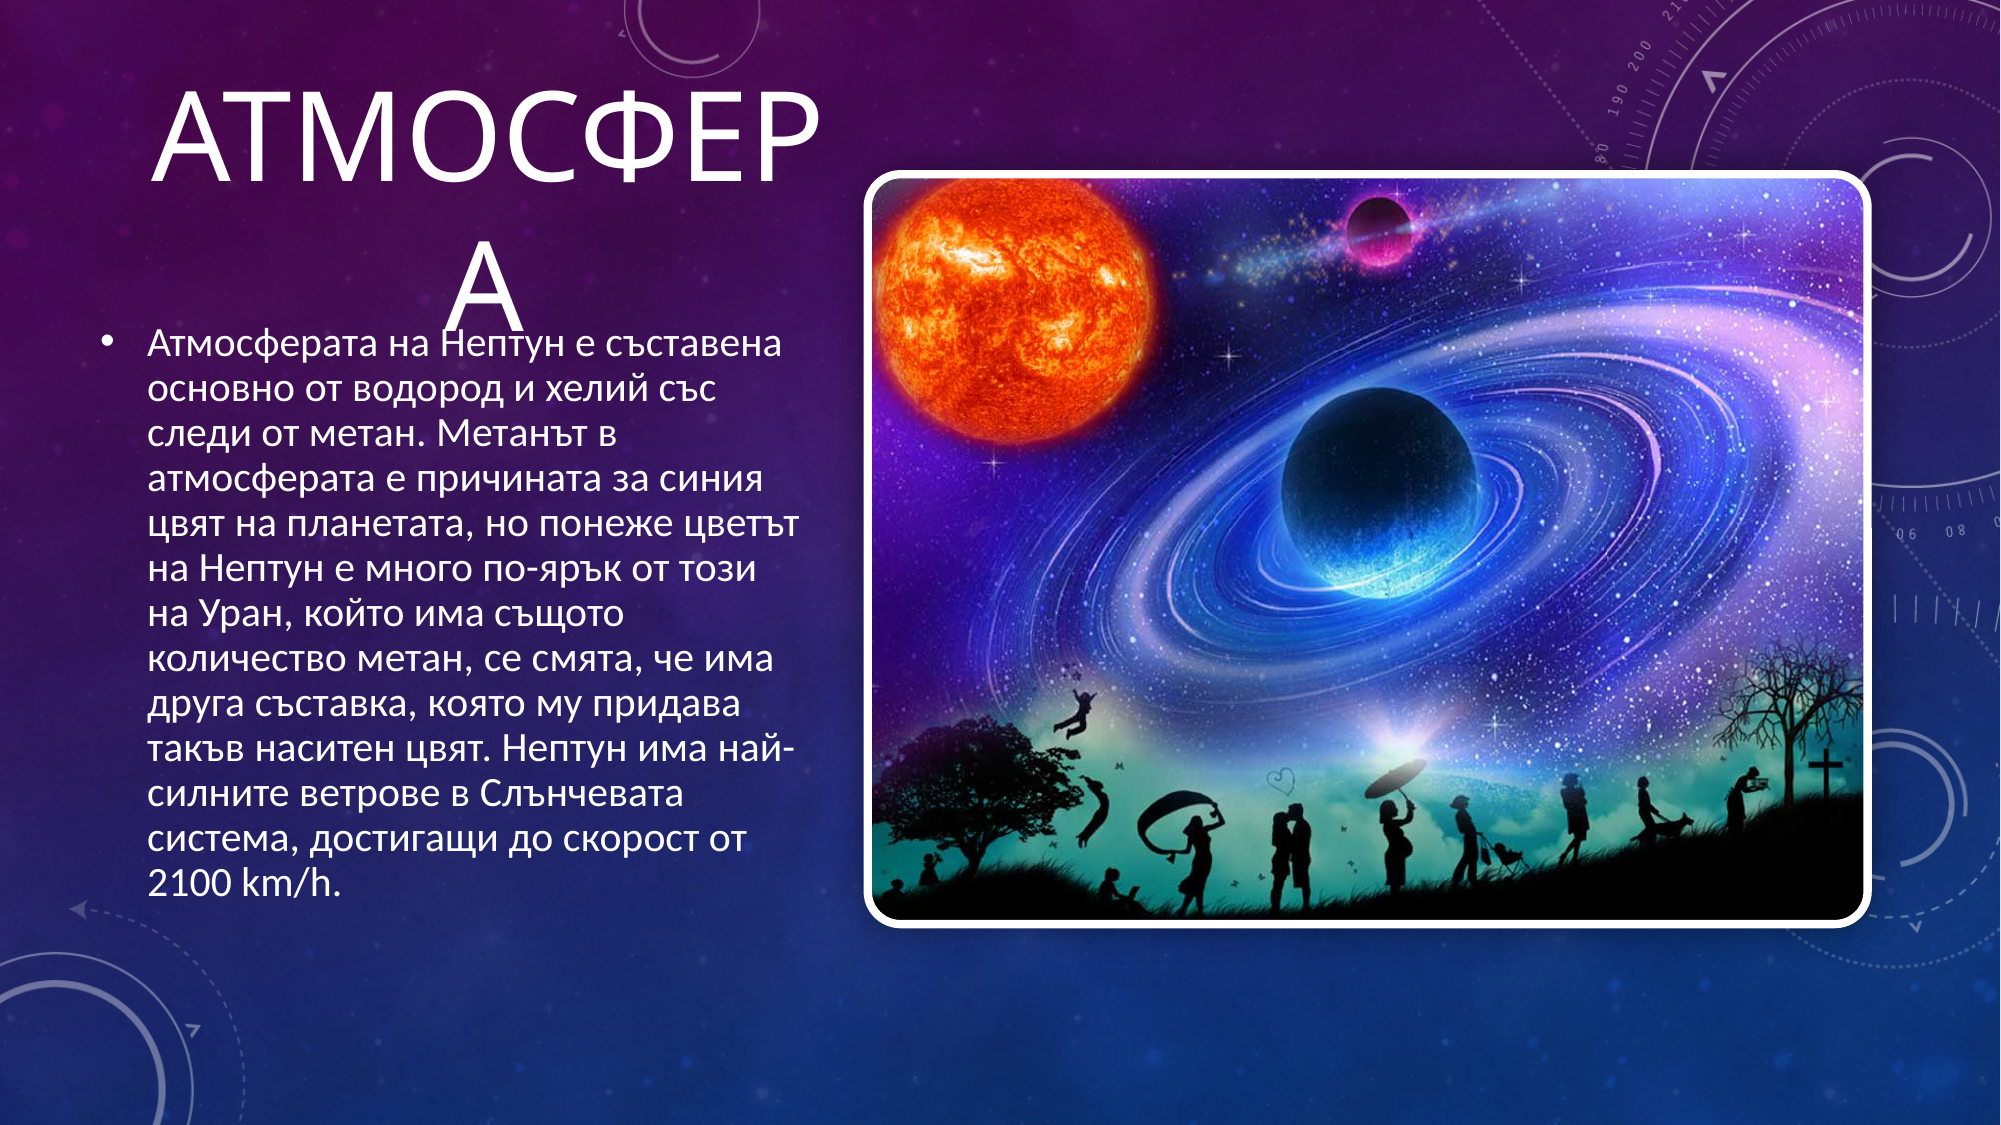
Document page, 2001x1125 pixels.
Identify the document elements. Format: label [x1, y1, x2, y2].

list [867, 173, 1868, 925]
picture [0, 0, 2001, 1125]
